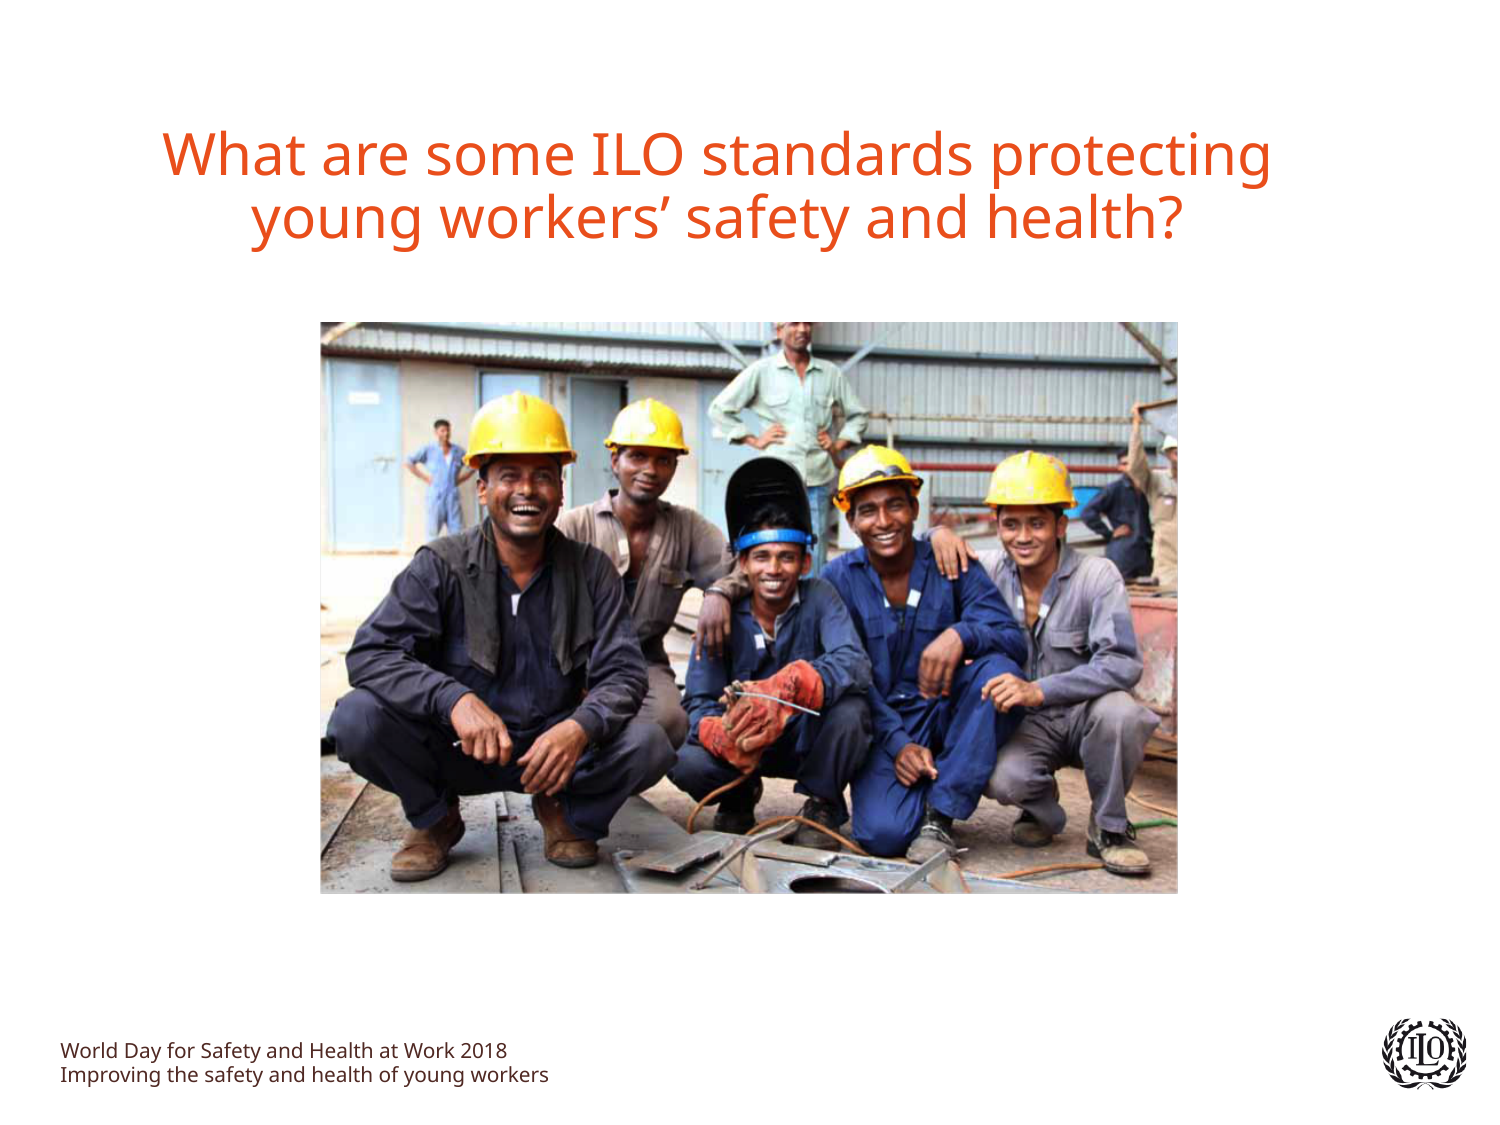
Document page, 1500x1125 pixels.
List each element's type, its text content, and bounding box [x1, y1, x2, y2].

picture [319, 322, 1179, 895]
title What are some ILO standards protecting young workers’ safety and health? [103, 117, 1333, 284]
